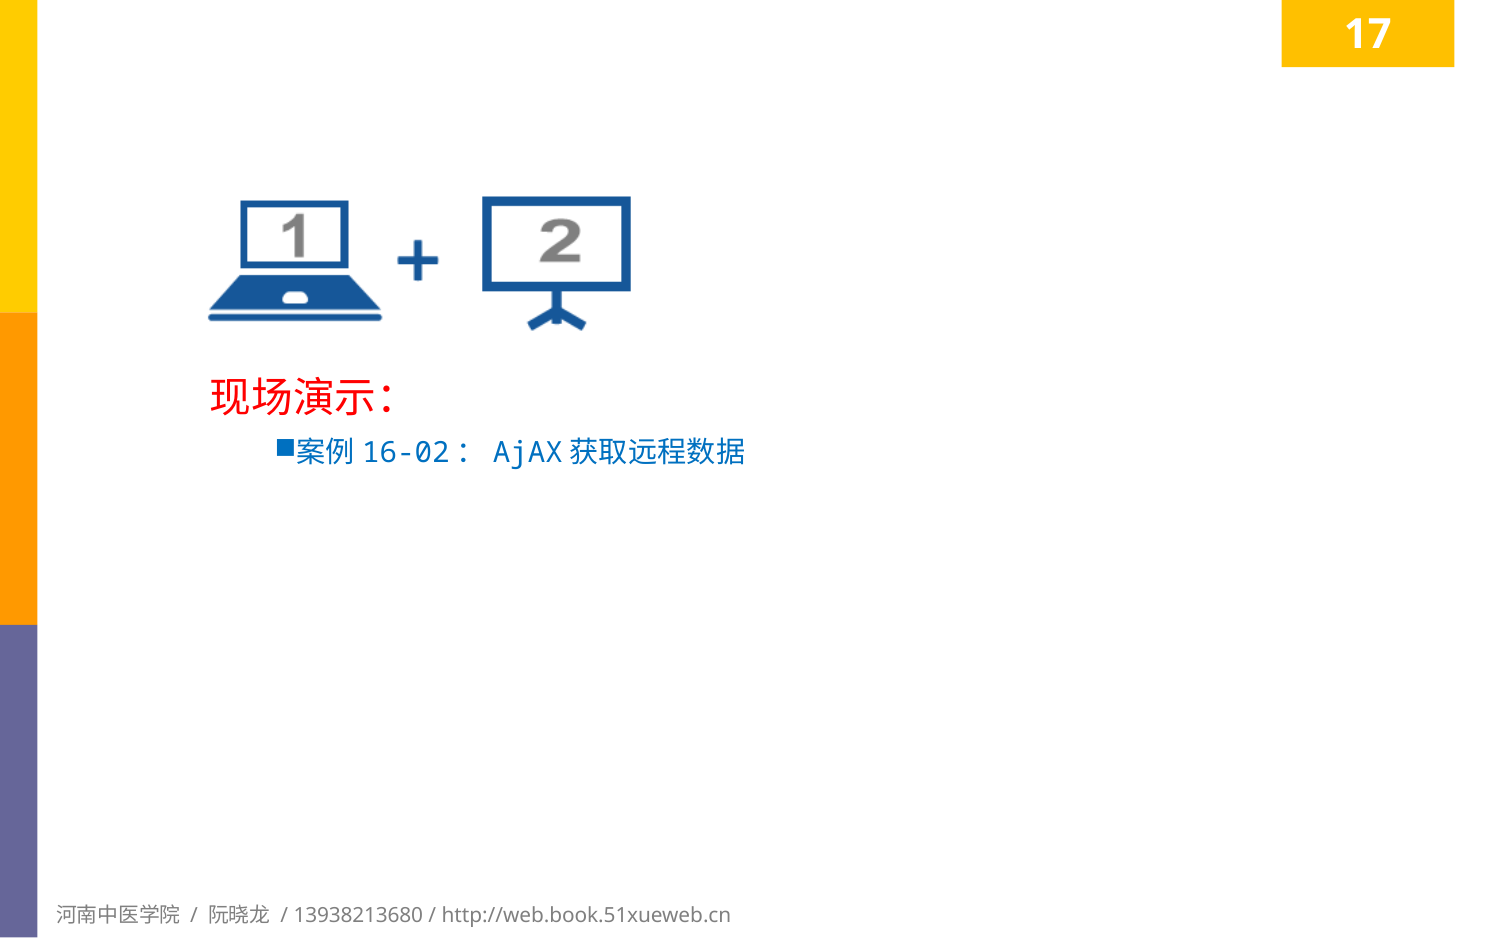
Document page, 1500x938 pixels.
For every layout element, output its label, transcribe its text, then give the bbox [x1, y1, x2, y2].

slide_number 17 [1281, 0, 1455, 68]
picture [188, 175, 662, 347]
text_box 现场演示： 案例16-02：AjAX获取远程数据 [194, 338, 1294, 476]
